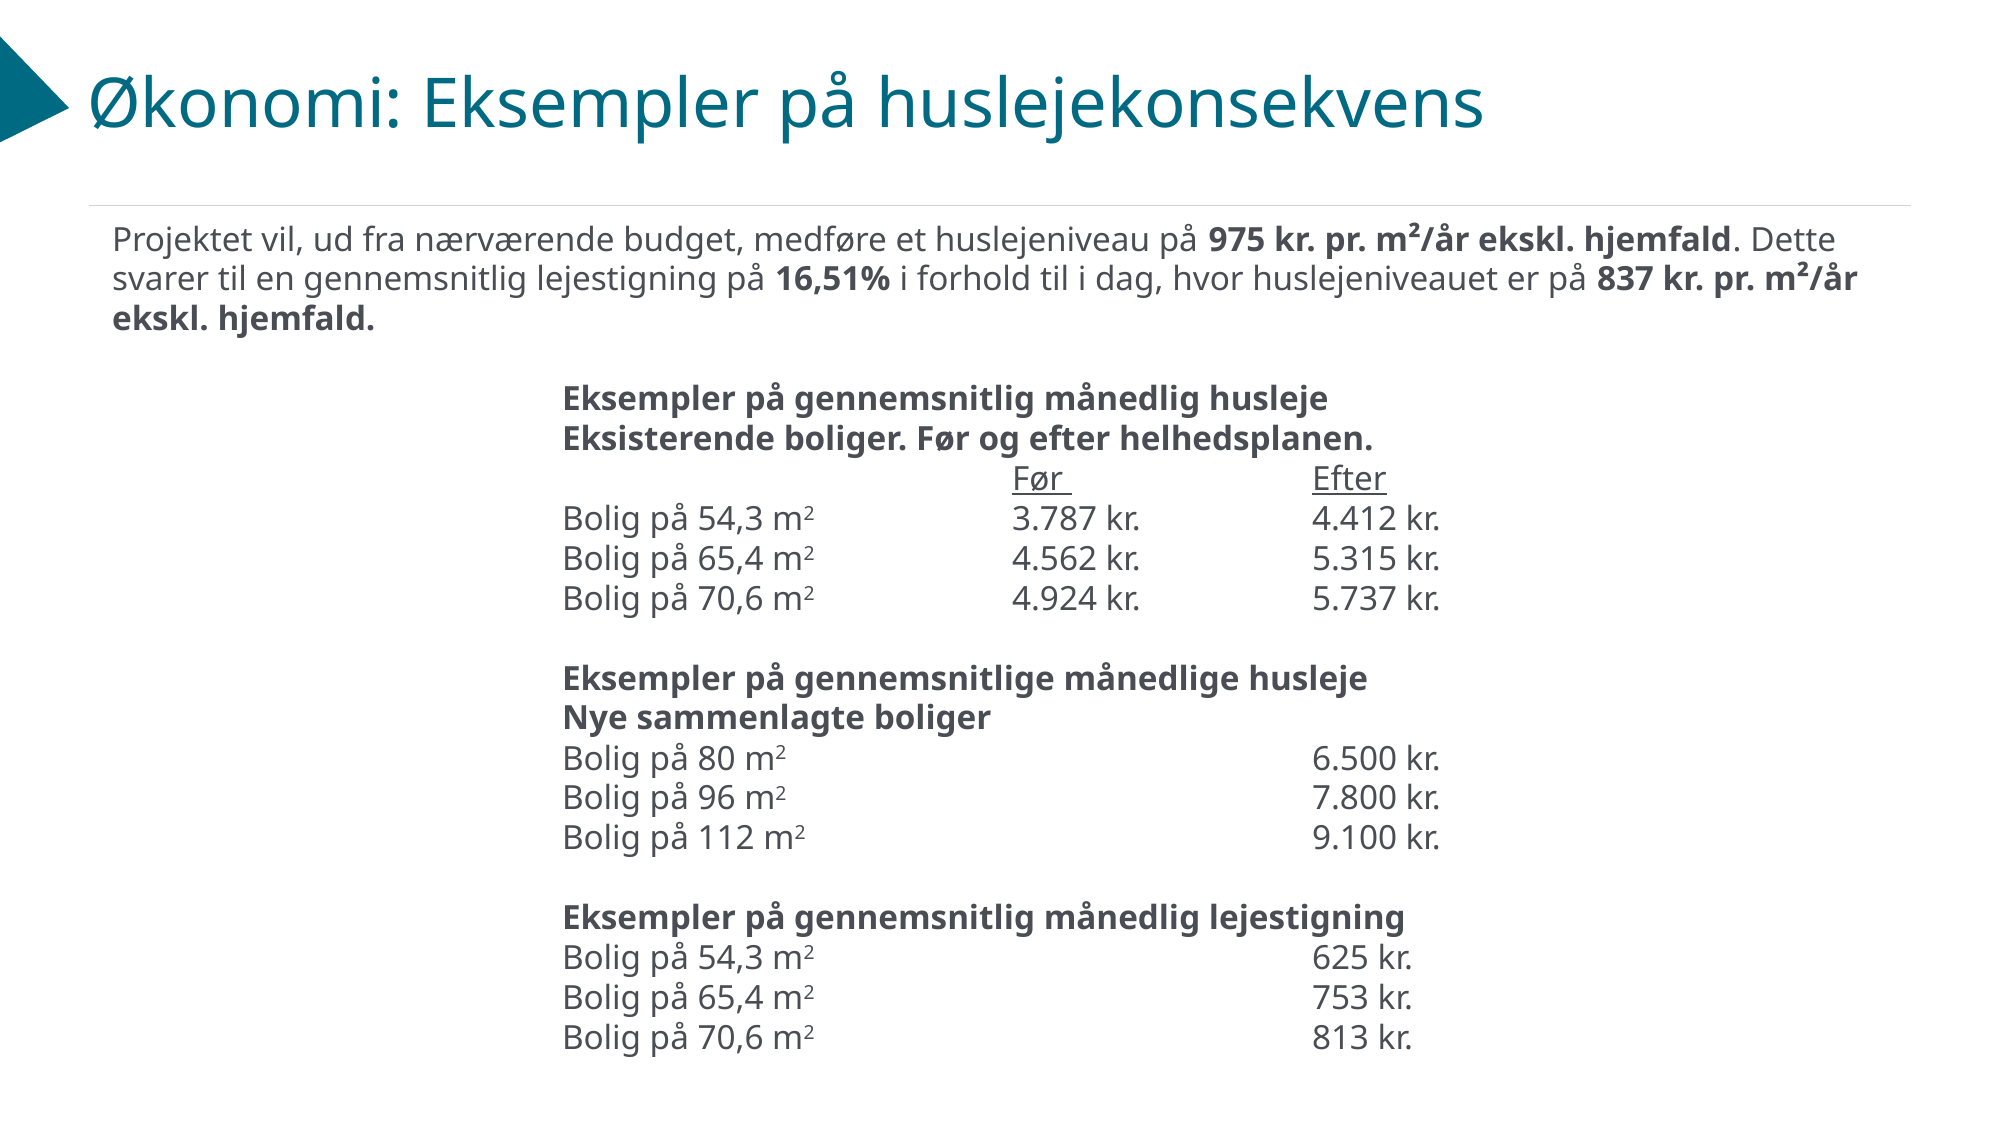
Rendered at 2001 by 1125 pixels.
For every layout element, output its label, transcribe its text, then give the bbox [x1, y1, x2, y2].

text_box Projektet vil, ud fra nærværende budget, medføre et huslejeniveau på 975 kr. pr. m²/år ekskl. hjemfald. Dette svarer til en gennemsnitlig lejestigning på 16,51% i forhold til i dag, hvor huslejeniveauet er på 837 kr. pr. m²/år ekskl. hjemfald. Eksempler på gennemsnitlig månedlig husleje Eksisterende boliger. Før og efter helhedsplanen. Før Efter Bolig på 54,3 m2 3.787 kr. 4.412 kr. Bolig på 65,4 m2 4.562 kr. 5.315 kr. Bolig på 70,6 m2 4.924 kr. 5.737 kr. Eksempler på gennemsnitlige månedlige husleje Nye sammenlagte boliger Bolig på 80 m2 6.500 kr. Bolig på 96 m2 7.800 kr. Bolig på 112 m2 9.100 kr. Eksempler på gennemsnitlig månedlig lejestigning Bolig på 54,3 m2 625 kr. Bolig på 65,4 m2 753 kr. Bolig på 70,6 m2 813 kr. [112, 217, 1885, 1115]
title Økonomi: Eksempler på huslejekonsekvens [87, 28, 1910, 183]
